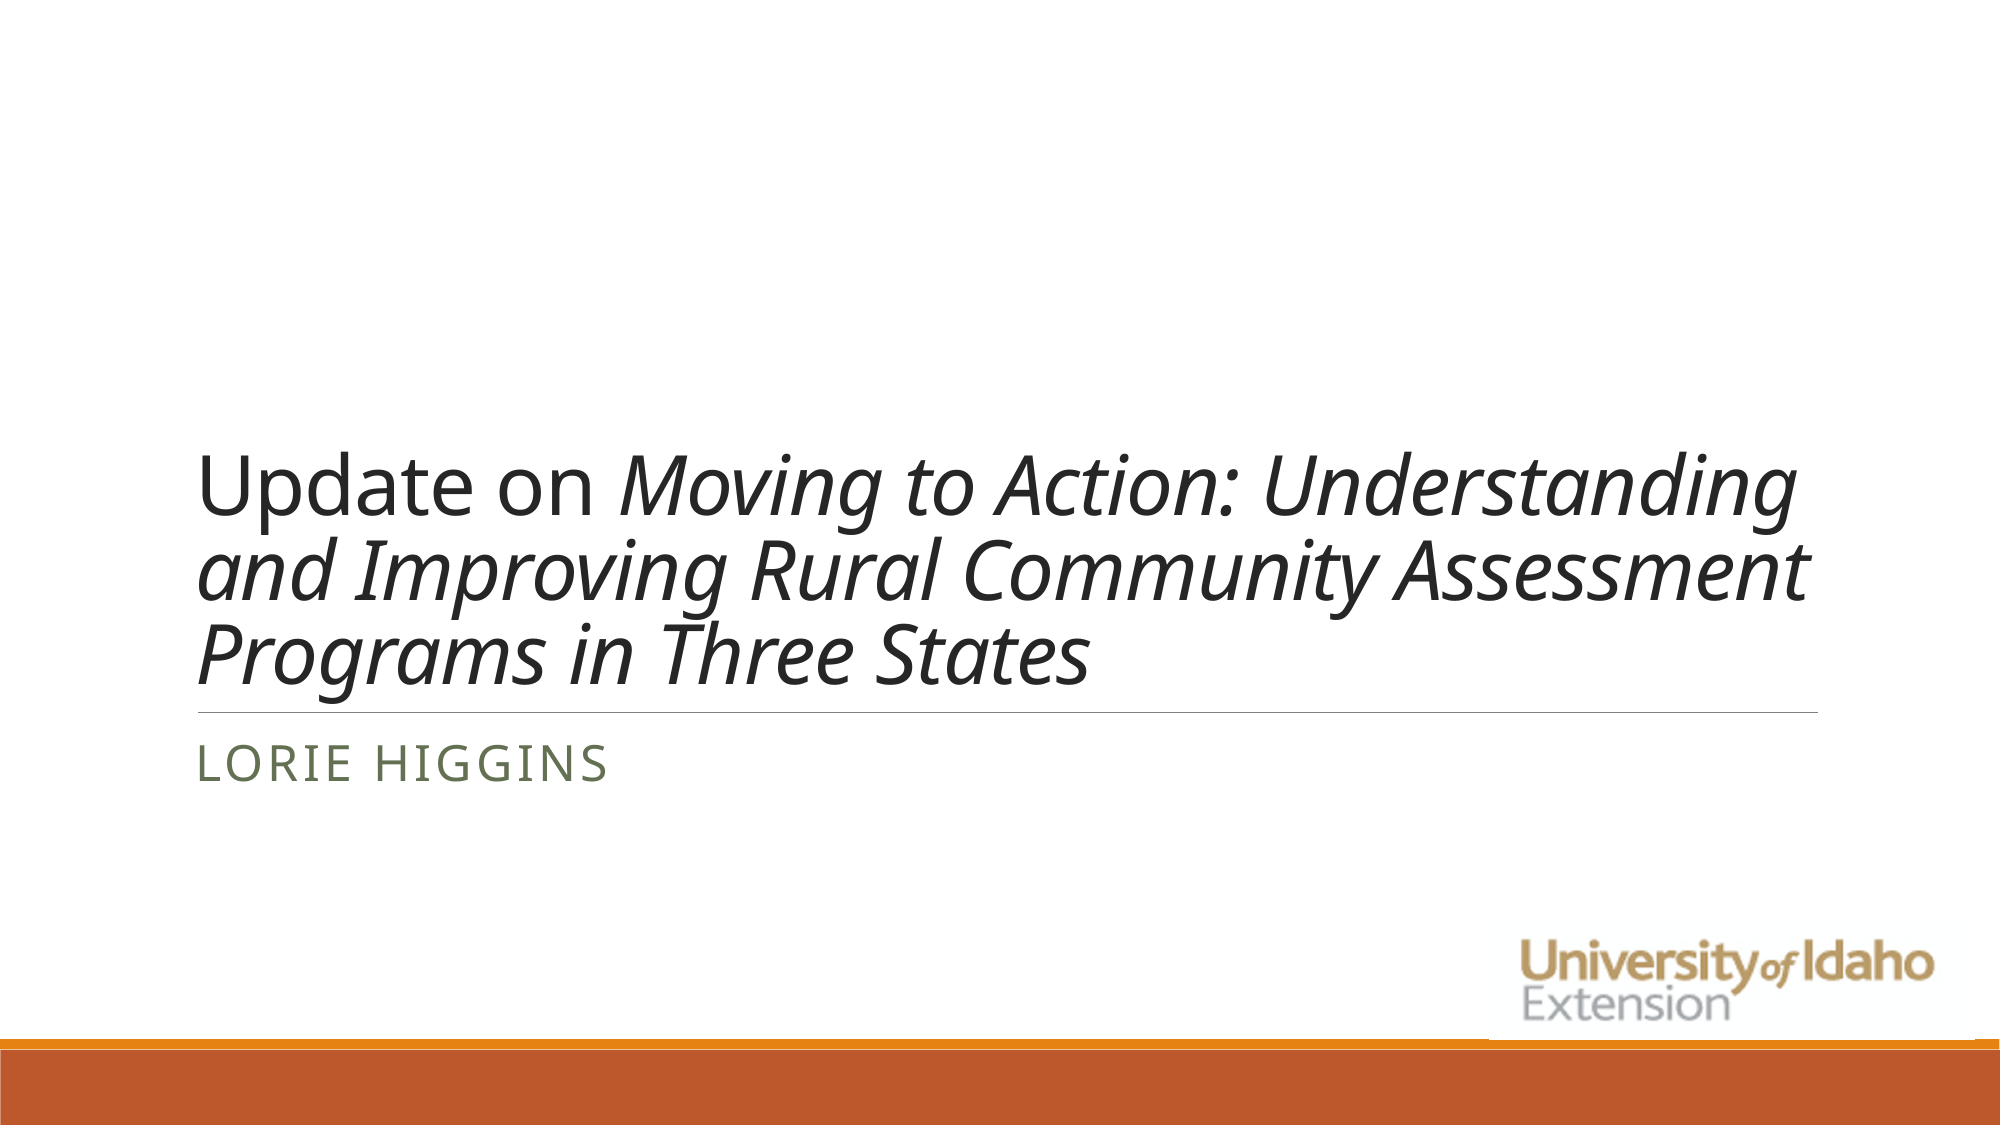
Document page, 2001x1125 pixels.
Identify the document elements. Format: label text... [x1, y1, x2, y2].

title Update on Moving to Action: Understanding and Improving Rural Community Assessment Programs in Three States [180, 124, 1830, 710]
subtitle Lorie Higgins [180, 730, 1831, 919]
picture [1489, 917, 1976, 1041]
